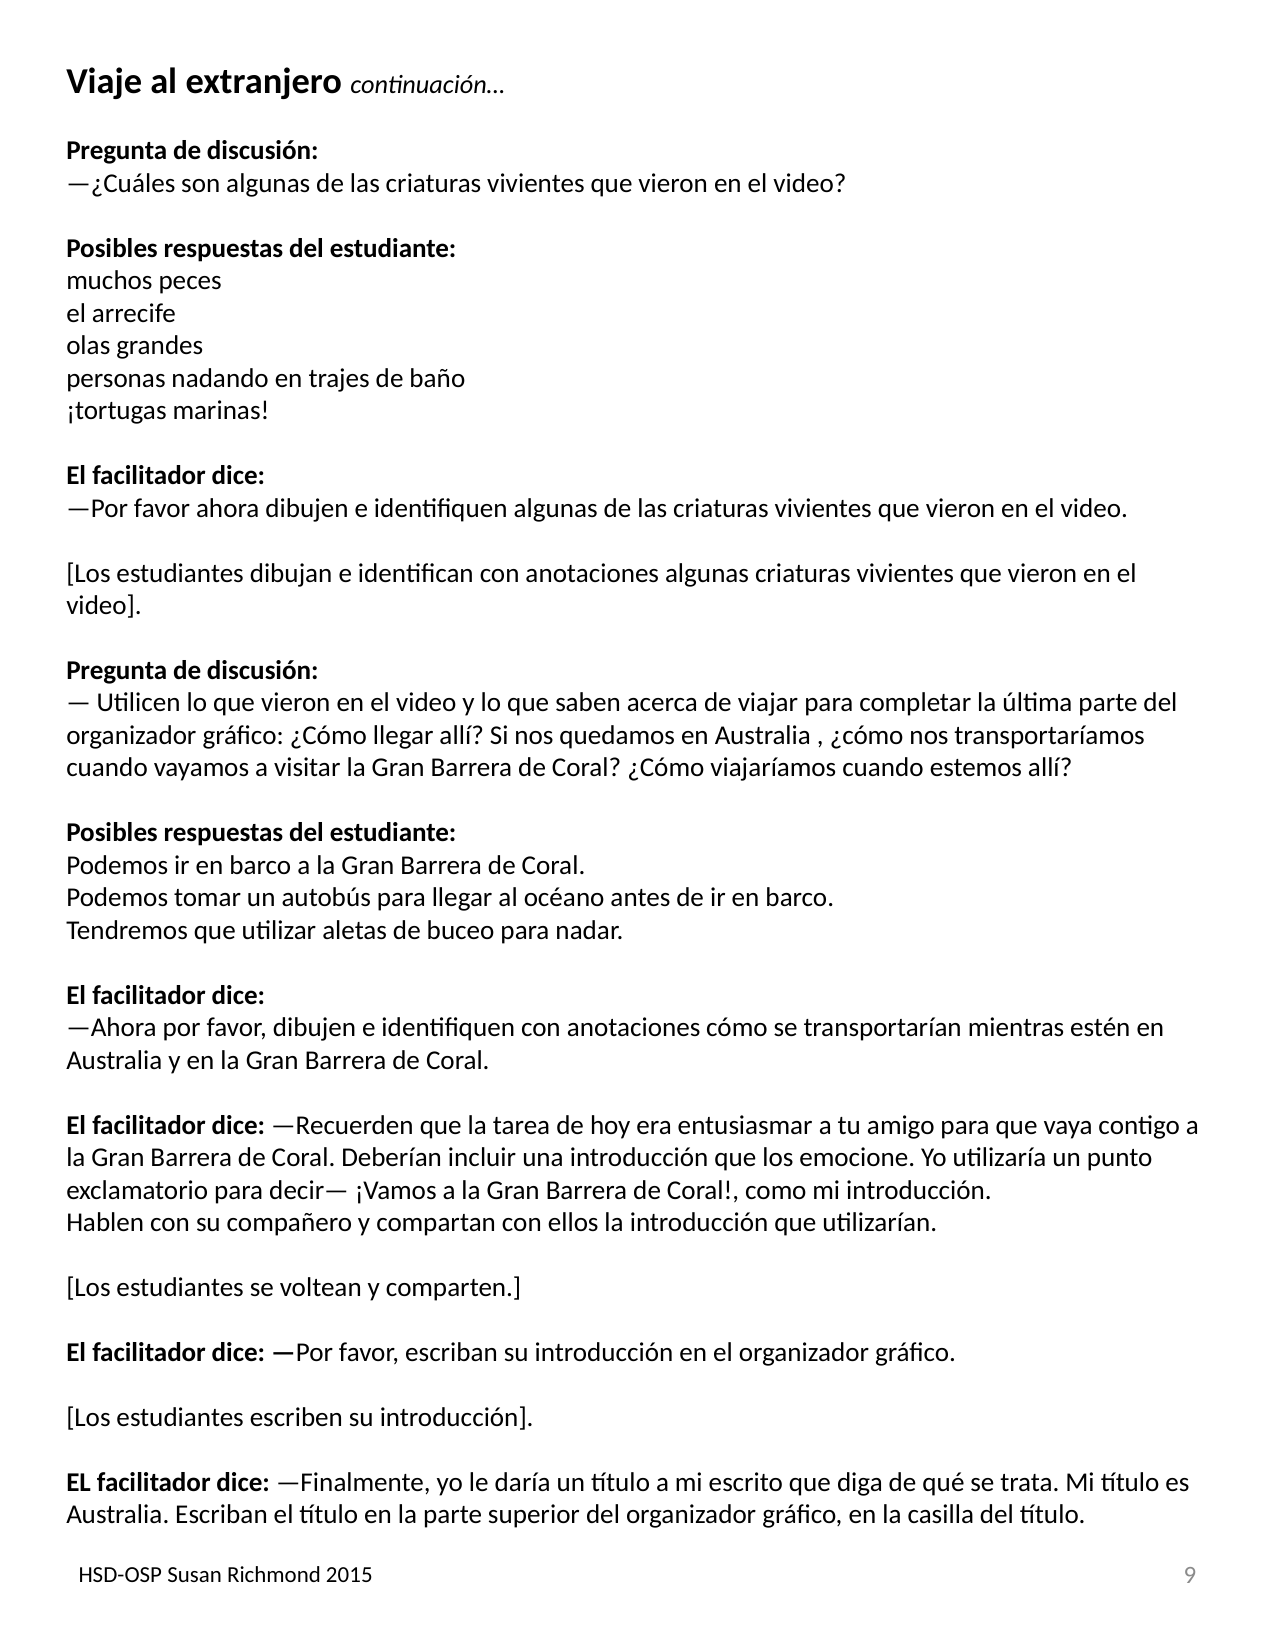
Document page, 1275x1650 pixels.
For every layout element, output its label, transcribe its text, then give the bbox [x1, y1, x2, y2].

slide_number 9 [913, 1529, 1212, 1618]
text_box Viaje al extranjero continuación… Pregunta de discusión: —¿Cuáles son algunas de las criaturas vivientes que vieron en el video? Posibles respuestas del estudiante: muchos peces el arrecife olas grandes personas nadando en trajes de baño ¡tortugas marinas! El facilitador dice: —Por favor ahora dibujen e identifiquen algunas de las criaturas vivientes que vieron en el video. [Los estudiantes dibujan e identifican con anotaciones algunas criaturas vivientes que vieron en el video]. Pregunta de discusión: — Utilicen lo que vieron en el video y lo que saben acerca de viajar para completar la última parte del organizador gráfico: ¿Cómo llegar allí? Si nos quedamos en Australia , ¿cómo nos transportaríamos cuando vayamos a visitar la Gran Barrera de Coral? ¿Cómo viajaríamos cuando estemos allí? Posibles respuestas del estudiante: Podemos ir en barco a la Gran Barrera de Coral. Podemos tomar un autobús para llegar al océano antes de ir en barco. Tendremos que utilizar aletas de buceo para nadar. El facilitador dice: —Ahora por favor, dibujen e identifiquen con anotaciones cómo se transportarían mientras estén en Australia y en la Gran Barrera de Coral. El facilitador dice: —Recuerden que la tarea de hoy era entusiasmar a tu amigo para que vaya contigo a la Gran Barrera de Coral. Deberían incluir una introducción que los emocione. Yo utilizaría un punto exclamatorio para decir— ¡Vamos a la Gran Barrera de Coral!, como mi introducción. Hablen con su compañero y compartan con ellos la introducción que utilizarían. [Los estudiantes se voltean y comparten.] El facilitador dice: —Por favor, escriban su introducción en el organizador gráfico. [Los estudiantes escriben su introducción]. EL facilitador dice: —Finalmente, yo le daría un título a mi escrito que diga de qué se trata. Mi título es Australia. Escriban el título en la parte superior del organizador gráfico, en la casilla del título. [50, 41, 1225, 1578]
slide_number HSD-OSP Susan Richmond 2015 [63, 1529, 475, 1618]
